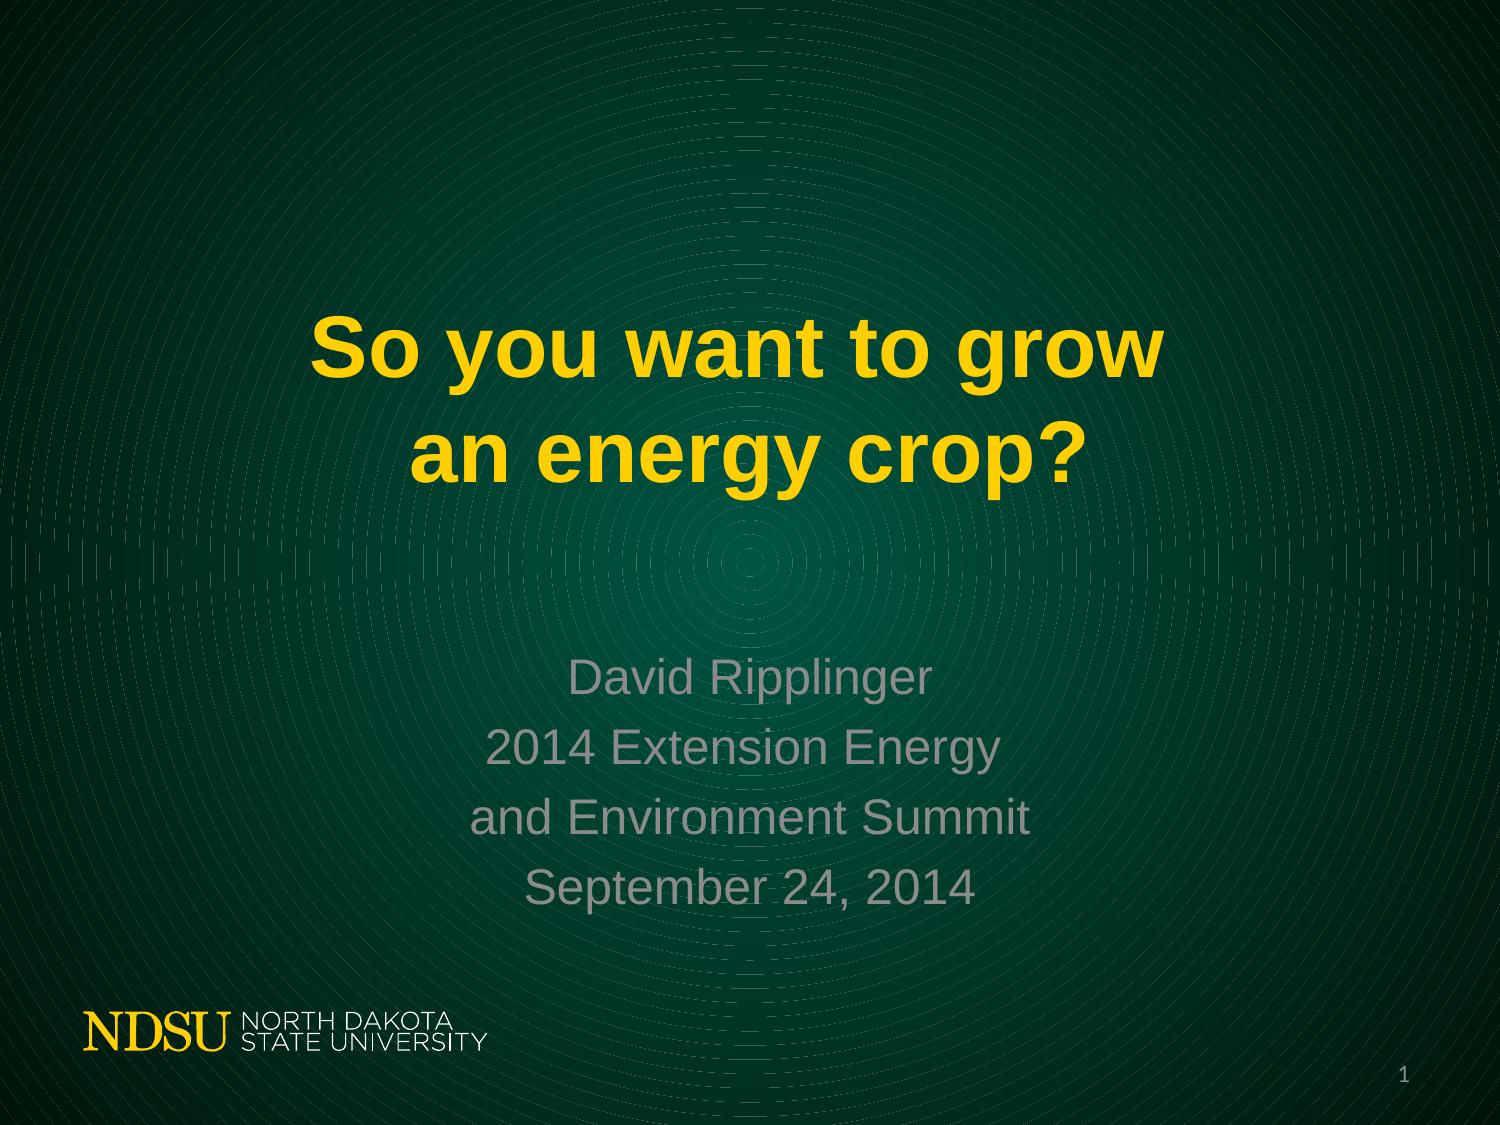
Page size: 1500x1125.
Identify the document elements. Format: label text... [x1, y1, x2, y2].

slide_number 1 [1074, 1042, 1425, 1103]
subtitle David Ripplinger 2014 Extension Energy and Environment Summit September 24, 2014 [225, 636, 1275, 925]
title So you want to grow an energy crop? [112, 200, 1388, 591]
